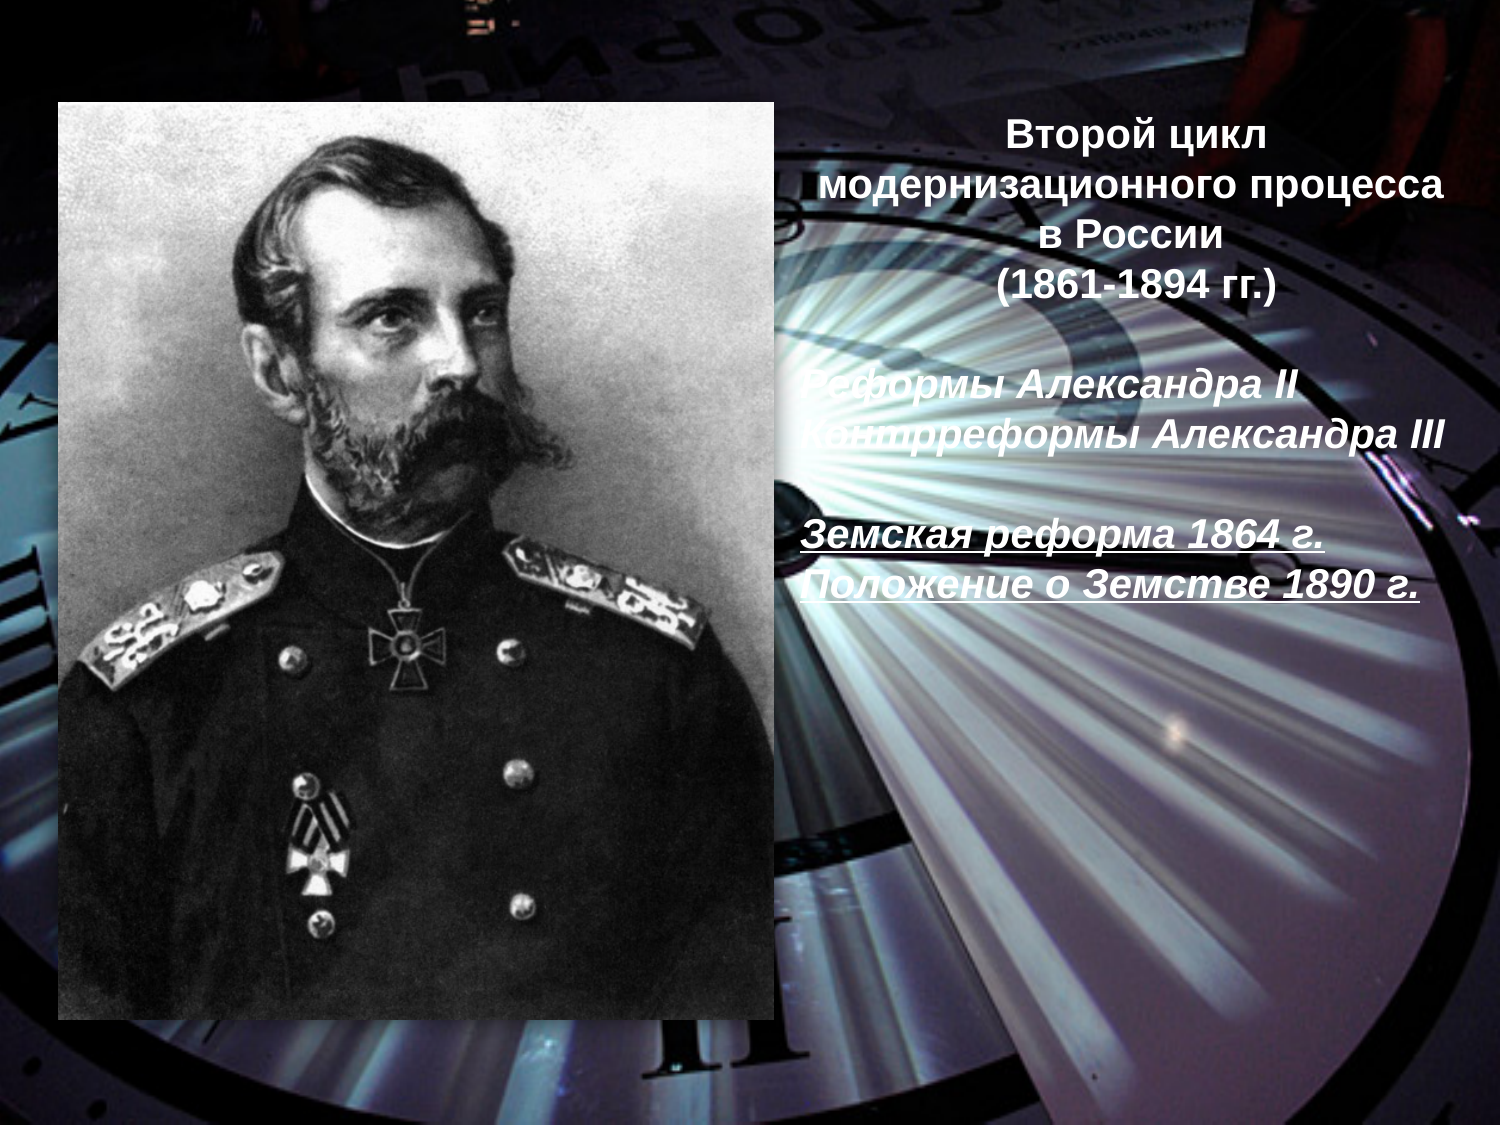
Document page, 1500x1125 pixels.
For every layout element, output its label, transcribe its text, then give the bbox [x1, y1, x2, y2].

picture [0, 0, 1500, 1125]
text_box Второй цикл модернизационного процесса в России (1861-1894 гг.) Реформы Александра II Контрреформы Александра III Земская реформа 1864 г. Положение о Земстве 1890 г. [785, 99, 1489, 615]
